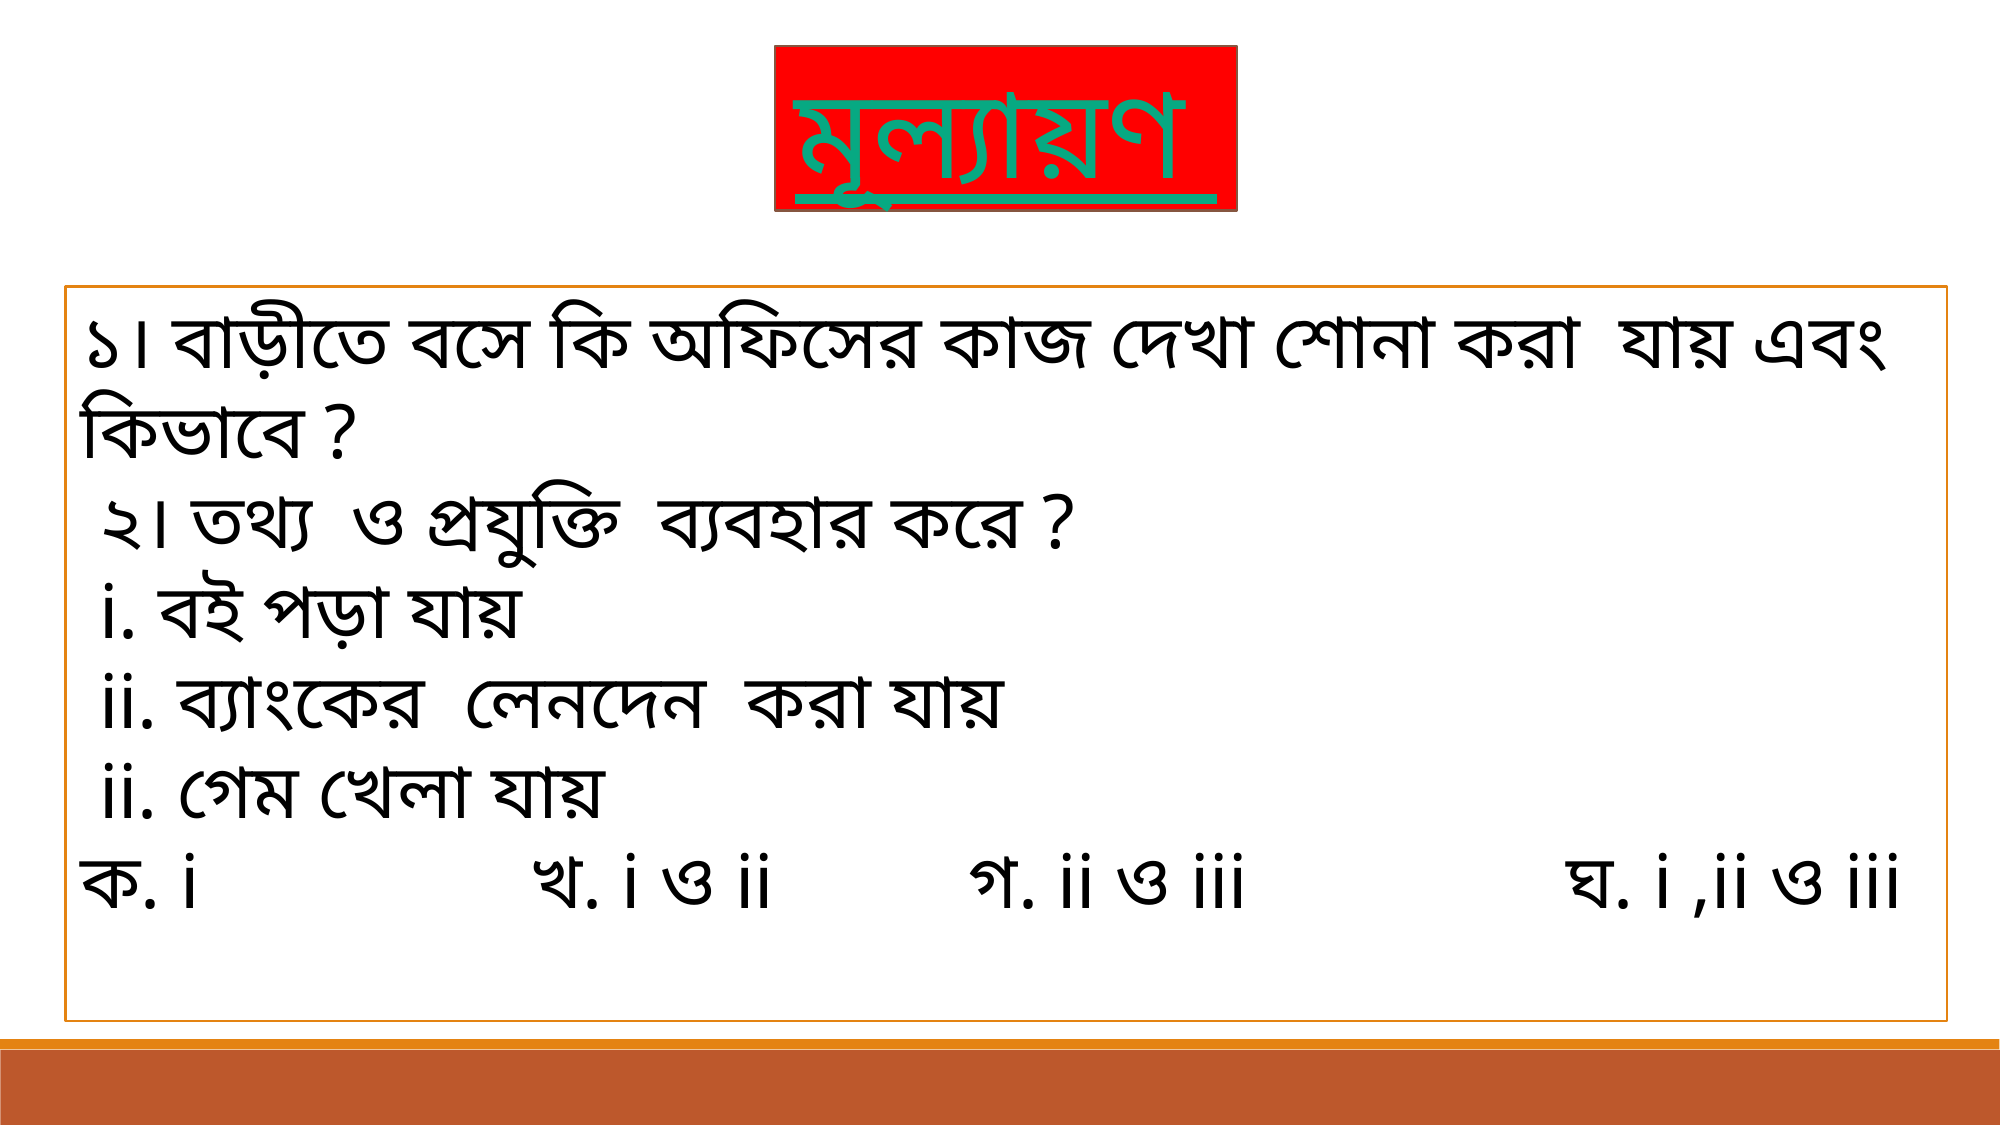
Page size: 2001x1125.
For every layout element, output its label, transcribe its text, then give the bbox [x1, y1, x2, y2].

text_box ১। বাড়ীতে বসে কি অফিসের কাজ দেখা শোনা করা যায় এবং কিভাবে ? ২। তথ্য ও প্রযুক্তি ব্যবহার করে ? i. বই পড়া যায় ii. ব্যাংকের লেনদেন করা যায় ii. গেম খেলা যায় ক. i খ. i ও ii গ. ii ও iii ঘ. i ,ii ও iii [64, 285, 1948, 1022]
text_box মূল্যায়ণ [774, 45, 1238, 212]
